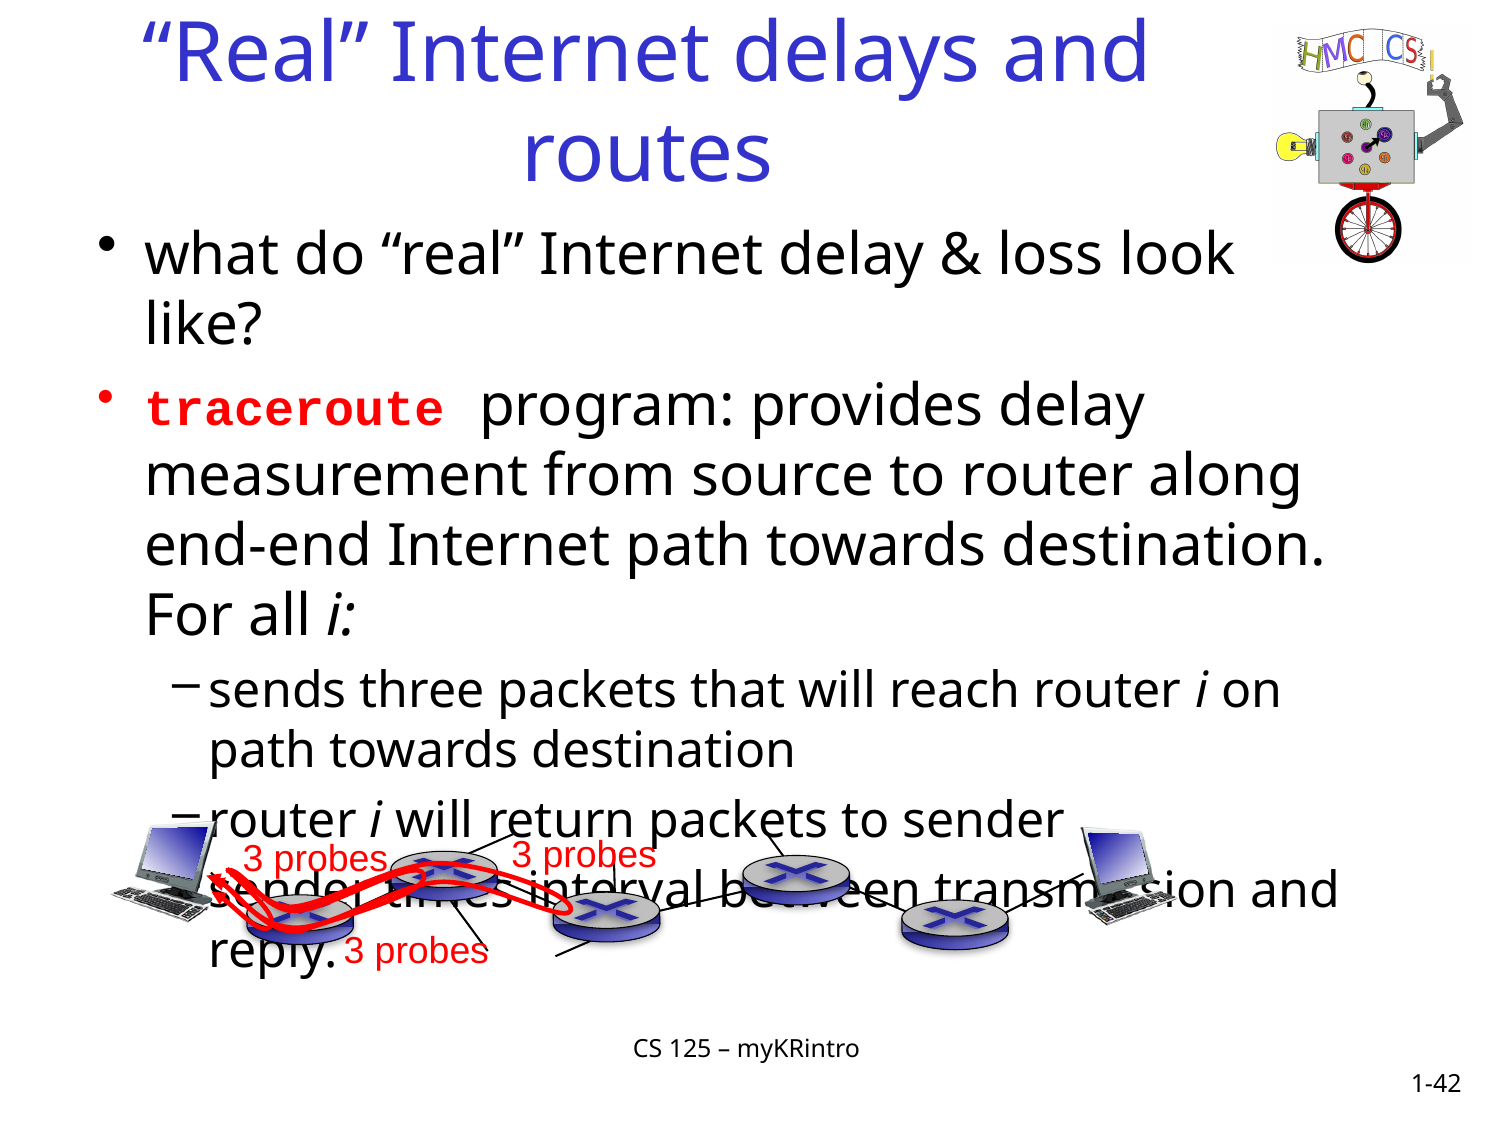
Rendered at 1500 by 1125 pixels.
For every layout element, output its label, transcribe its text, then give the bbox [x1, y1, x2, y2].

text_box [502, 873, 551, 910]
list what do “real” Internet delay & loss look like? traceroute program: provides delay measurement from source to router along end-end Internet path towards destination. For all i: sends three packets that will reach router i on path towards destination router i will return packets to sender sender times interval between transmission and reply. [82, 208, 1357, 717]
text_box [225, 873, 259, 901]
footer CS 125 – myKRintro [512, 1025, 988, 1100]
text_box [350, 878, 386, 913]
title “Real” Internet delays and routes [45, 21, 1251, 176]
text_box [246, 894, 354, 945]
text_box [225, 868, 232, 875]
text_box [1076, 822, 1202, 933]
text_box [390, 850, 498, 901]
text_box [742, 855, 850, 906]
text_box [84, 815, 220, 930]
text_box 3 probes [227, 826, 404, 887]
slide_number 1-42 [1365, 1060, 1477, 1106]
text_box [225, 887, 241, 915]
text_box 3 probes [328, 918, 504, 979]
text_box 3 probes [496, 822, 672, 883]
picture [1271, 24, 1471, 264]
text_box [552, 891, 661, 943]
text_box [339, 874, 385, 893]
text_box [901, 899, 1009, 950]
